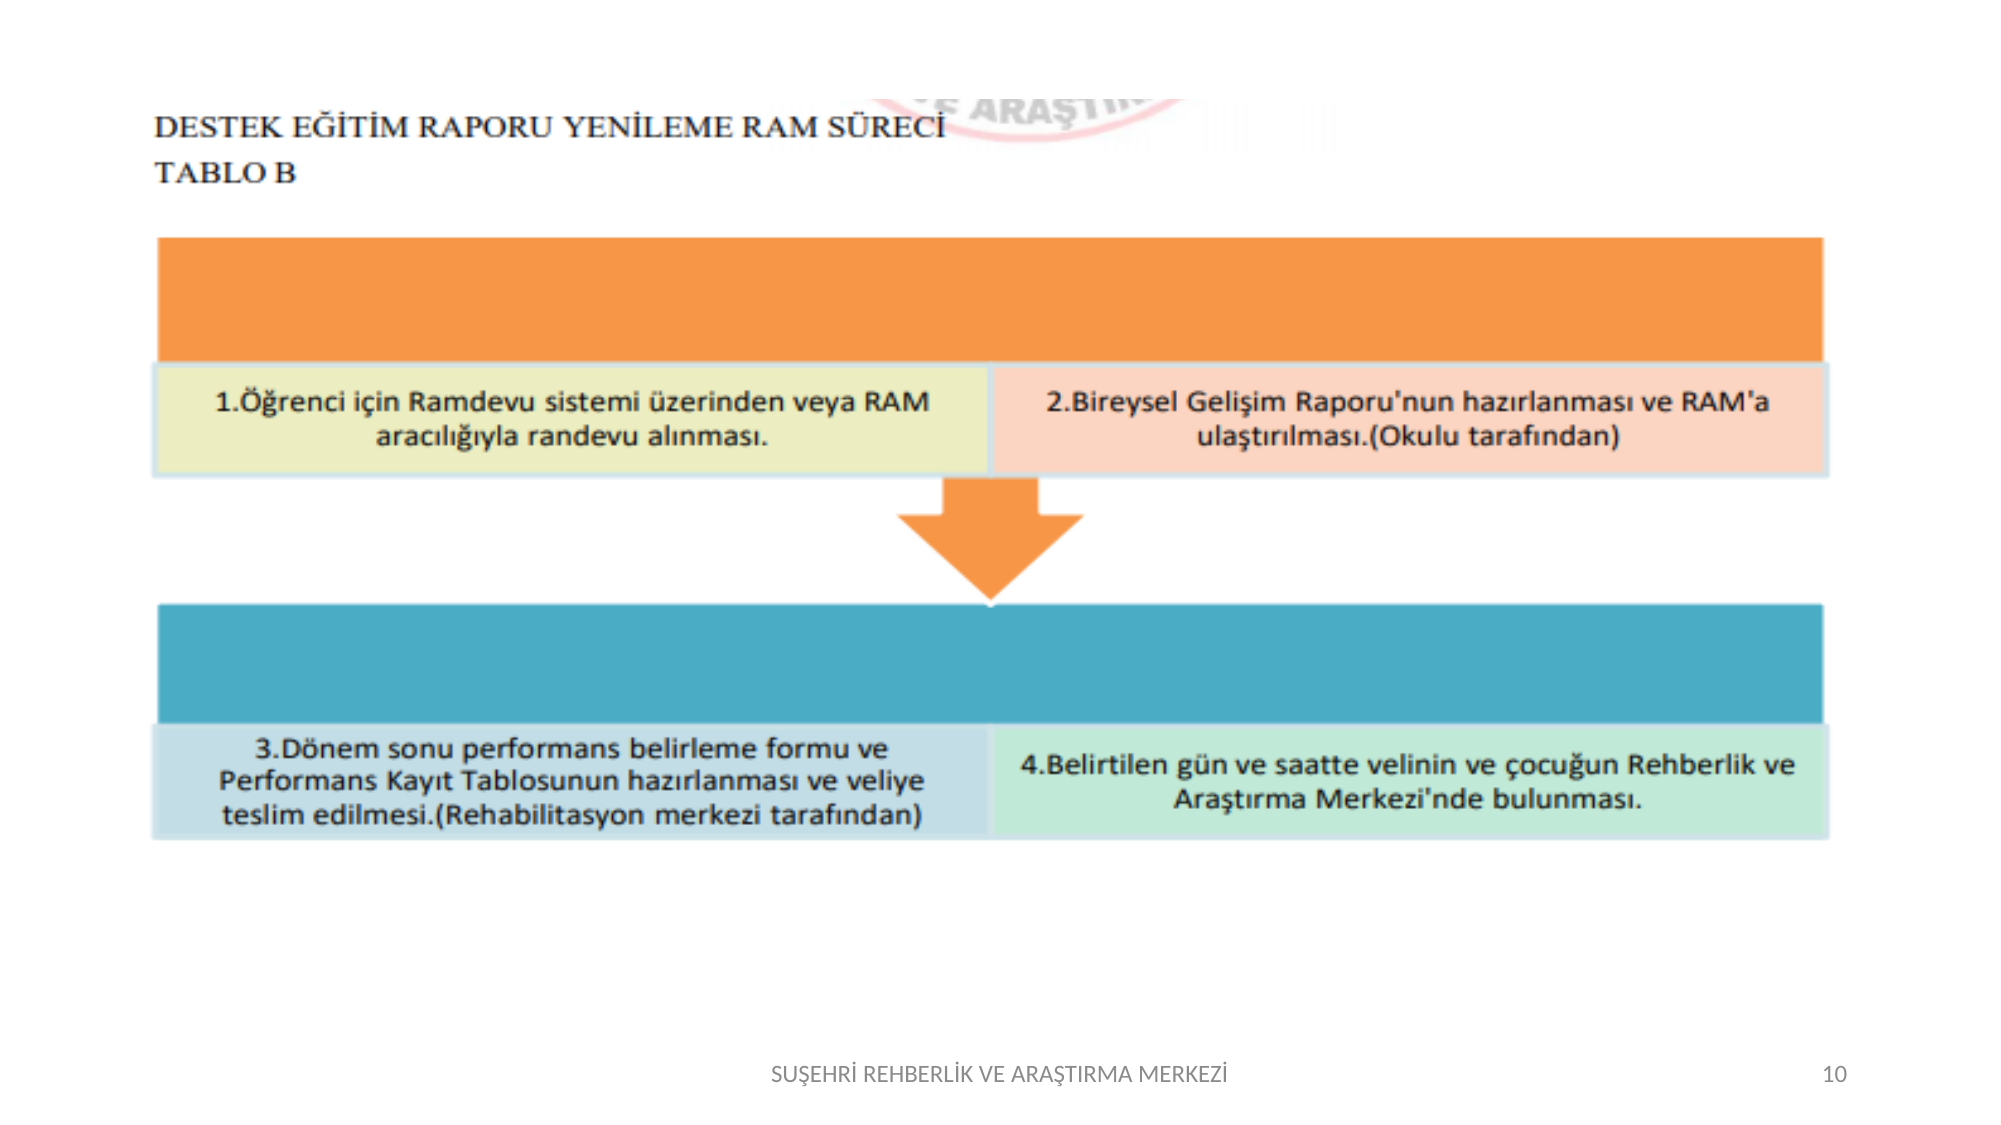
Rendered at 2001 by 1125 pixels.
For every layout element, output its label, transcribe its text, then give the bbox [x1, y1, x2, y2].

footer SUŞEHRİ REHBERLİK VE ARAŞTIRMA MERKEZİ [662, 1042, 1338, 1103]
slide_number 10 [1412, 1042, 1863, 1103]
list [90, 99, 1921, 1028]
